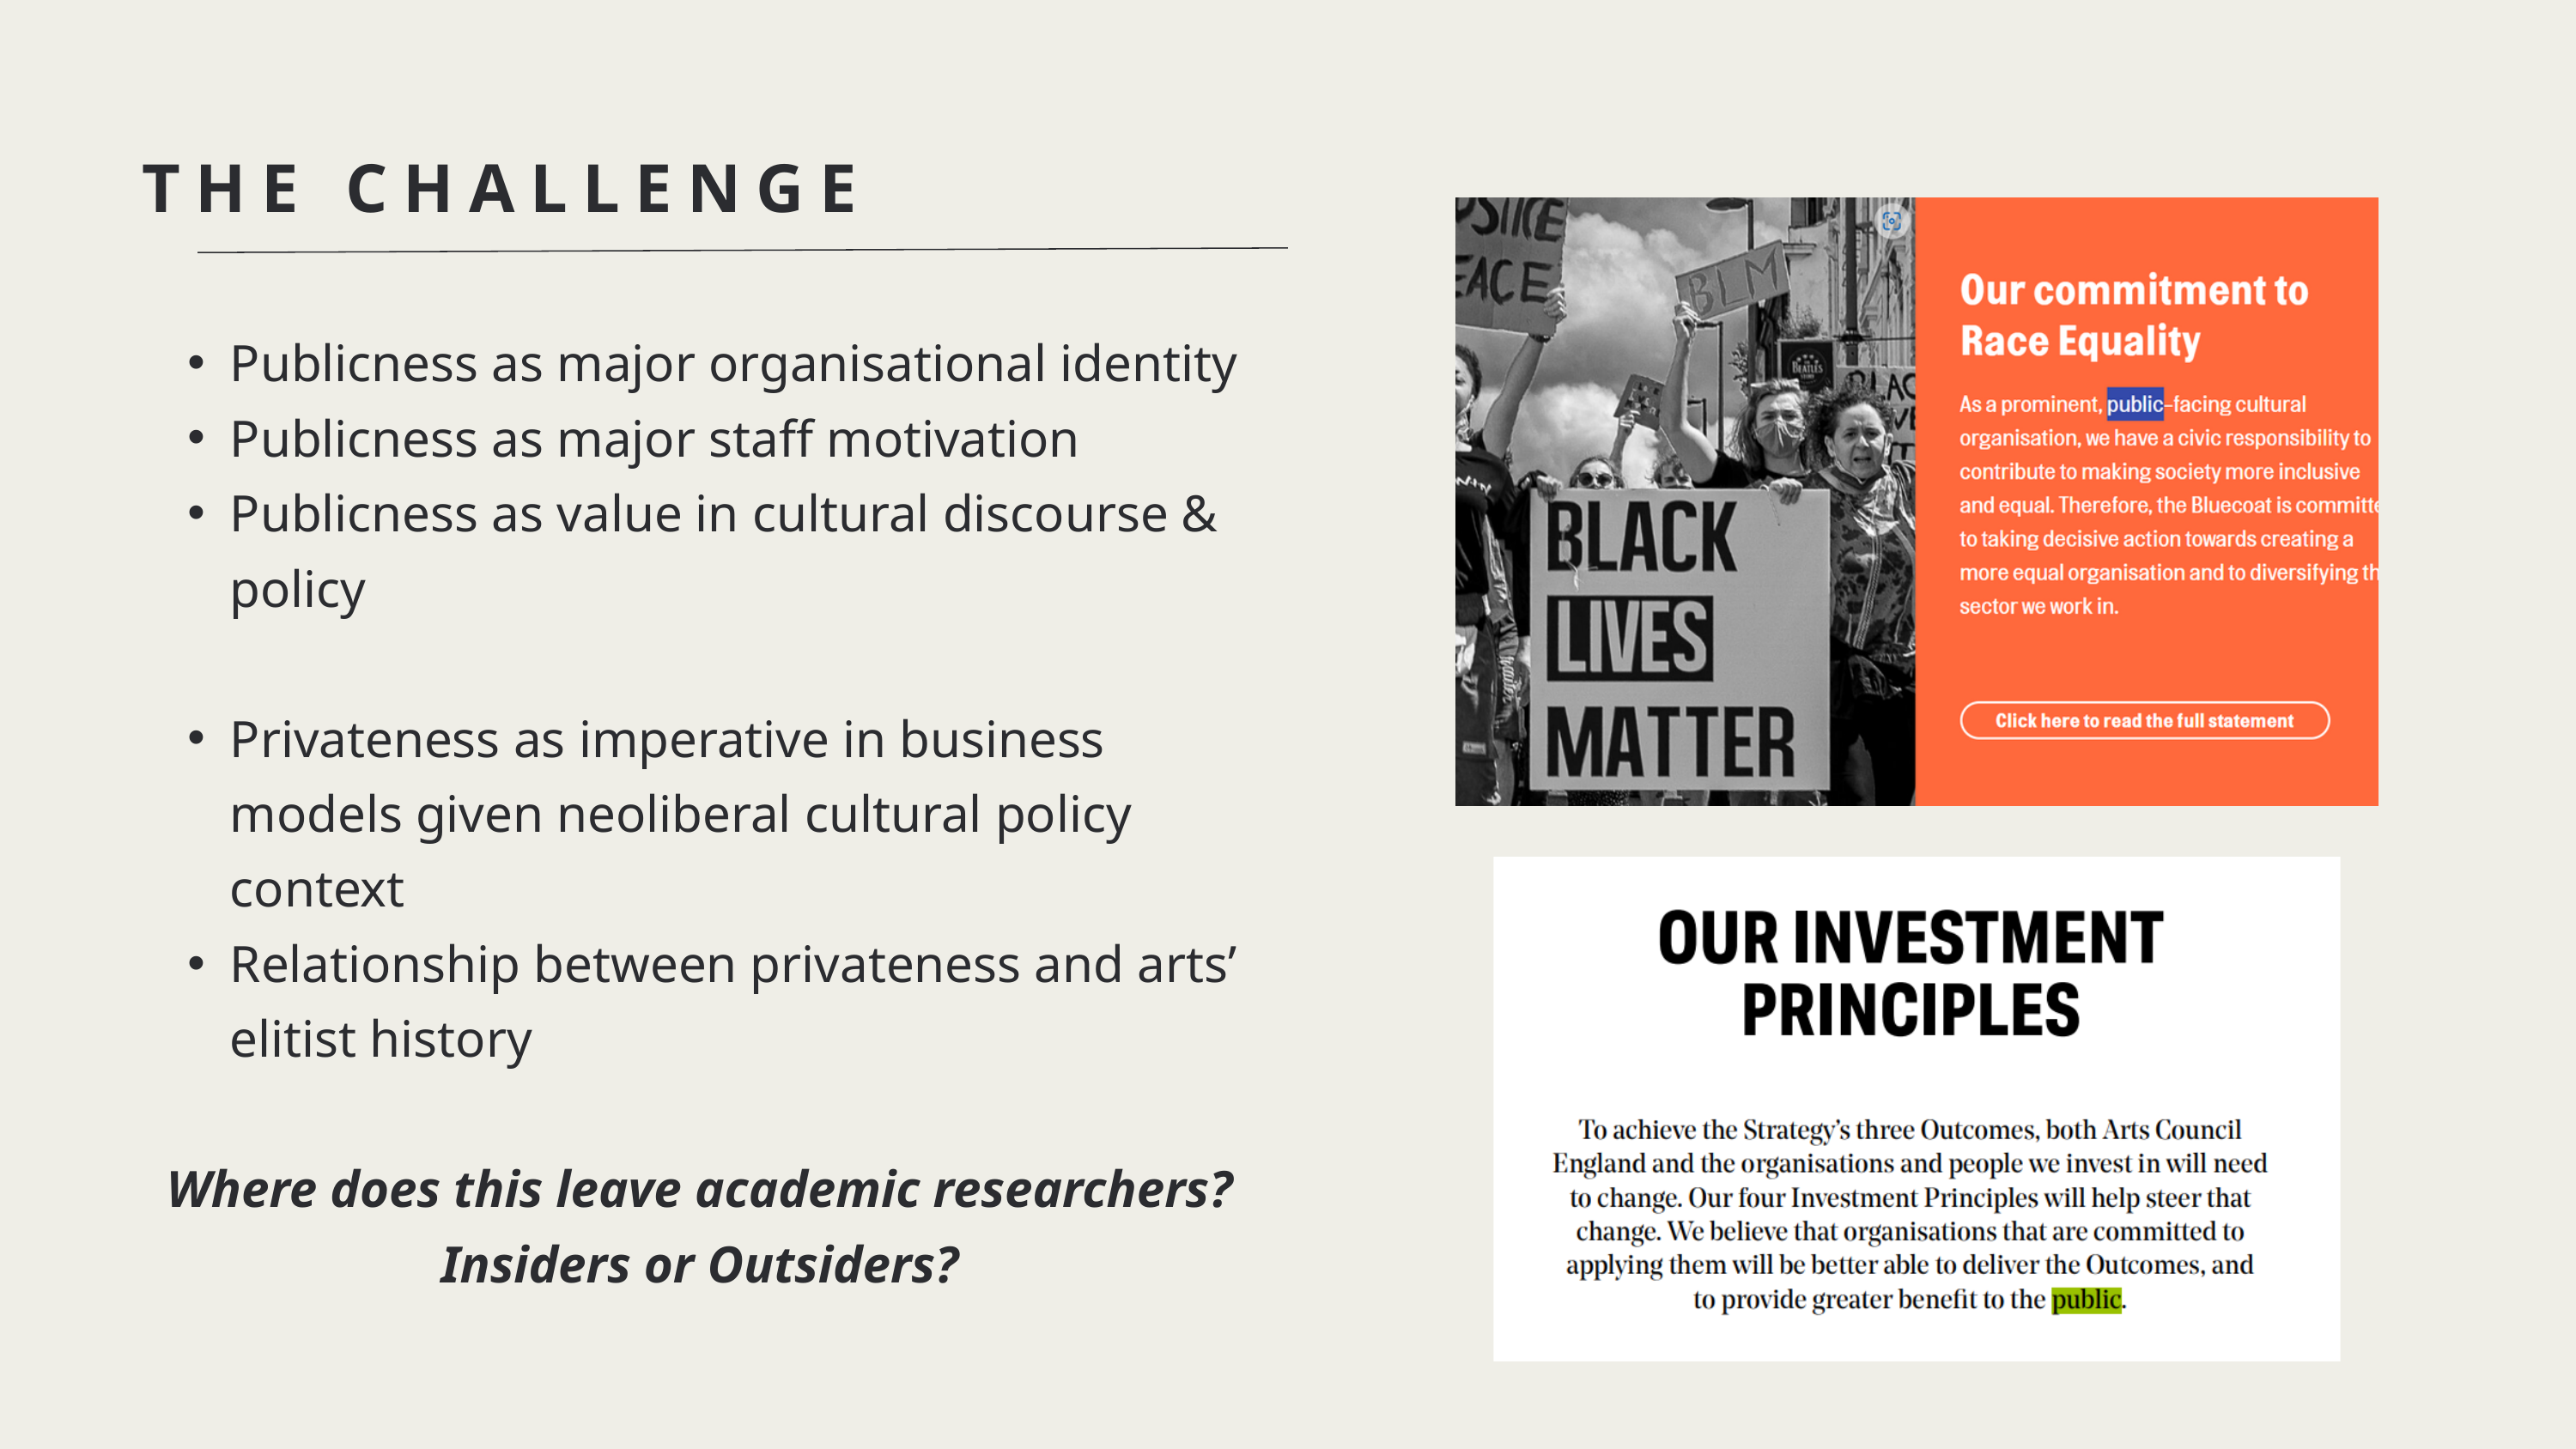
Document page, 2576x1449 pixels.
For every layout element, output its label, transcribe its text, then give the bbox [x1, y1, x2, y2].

text_box [1493, 857, 2341, 1361]
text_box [144, 325, 1262, 1401]
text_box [1455, 197, 2379, 806]
text_box THE CHALLENGE [142, 132, 2428, 226]
